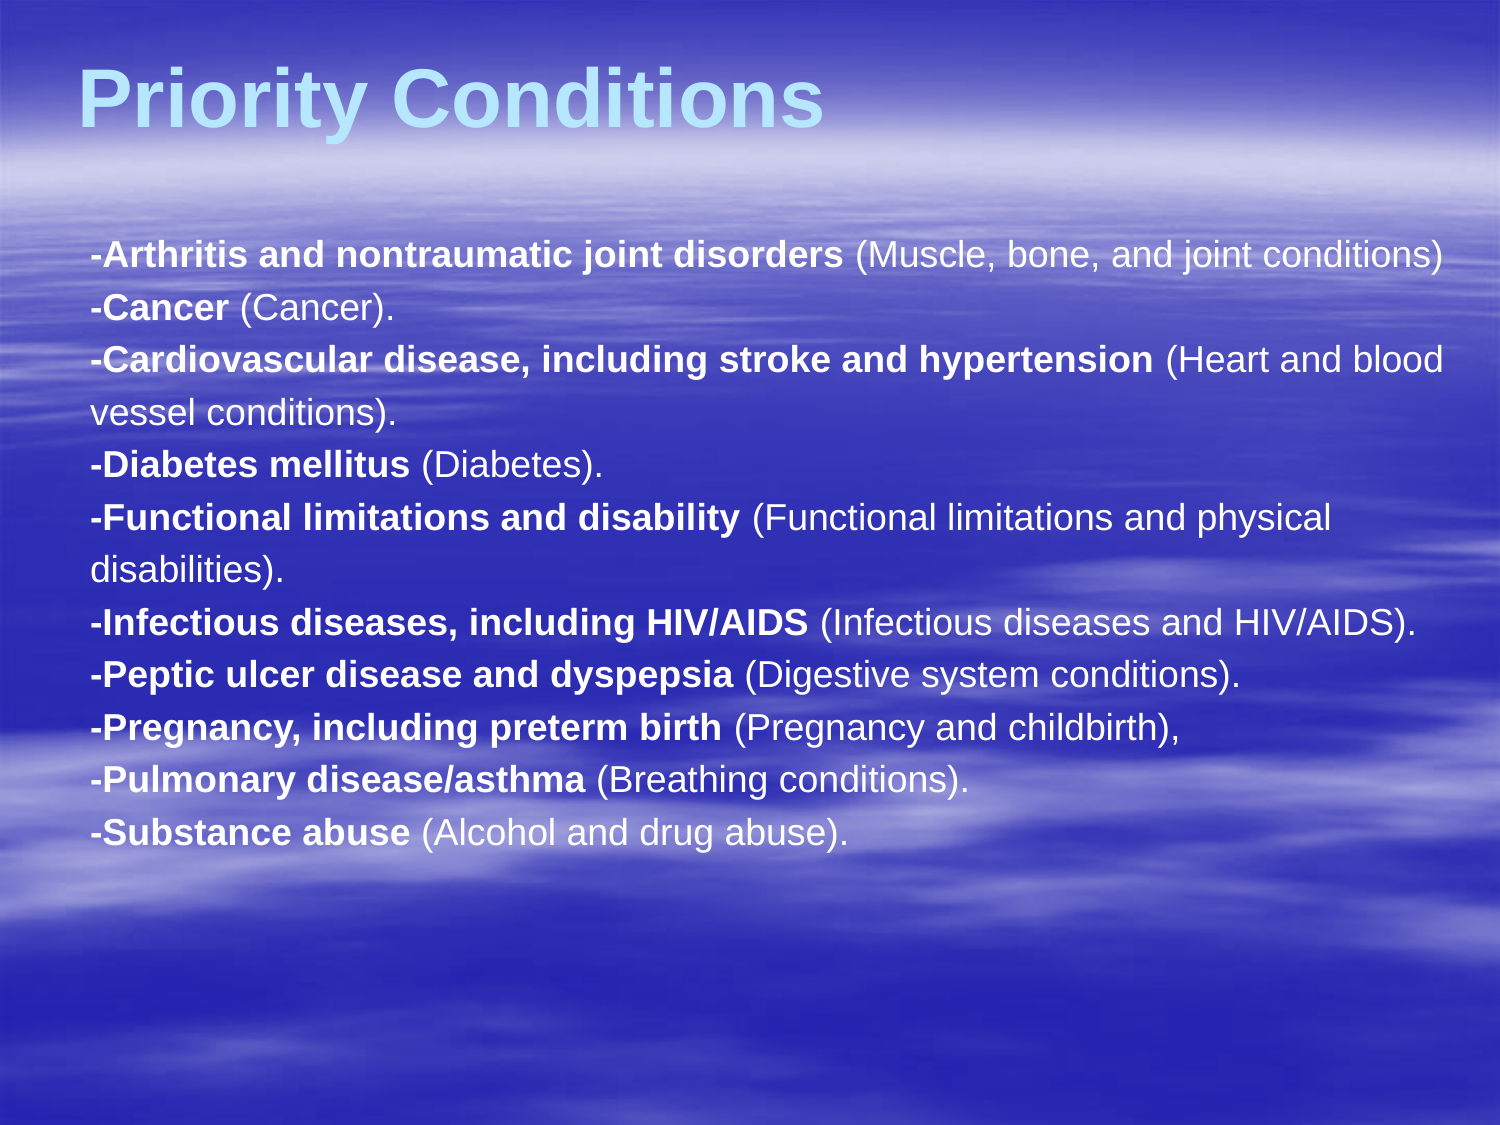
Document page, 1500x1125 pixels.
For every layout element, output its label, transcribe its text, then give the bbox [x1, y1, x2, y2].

list -Arthritis and nontraumatic joint disorders (Muscle, bone, and joint conditions) -Cancer (Cancer). -Cardiovascular disease, including stroke and hypertension (Heart and blood vessel conditions). -Diabetes mellitus (Diabetes). -Functional limitations and disability (Functional limitations and physical disabilities). -Infectious diseases, including HIV/AIDS (Infectious diseases and HIV/AIDS). -Peptic ulcer disease and dyspepsia (Digestive system conditions). -Pregnancy, including preterm birth (Pregnancy and childbirth), -Pulmonary disease/asthma (Breathing conditions). -Substance abuse (Alcohol and drug abuse). [74, 174, 1477, 913]
title Priority Conditions [62, 0, 1459, 188]
